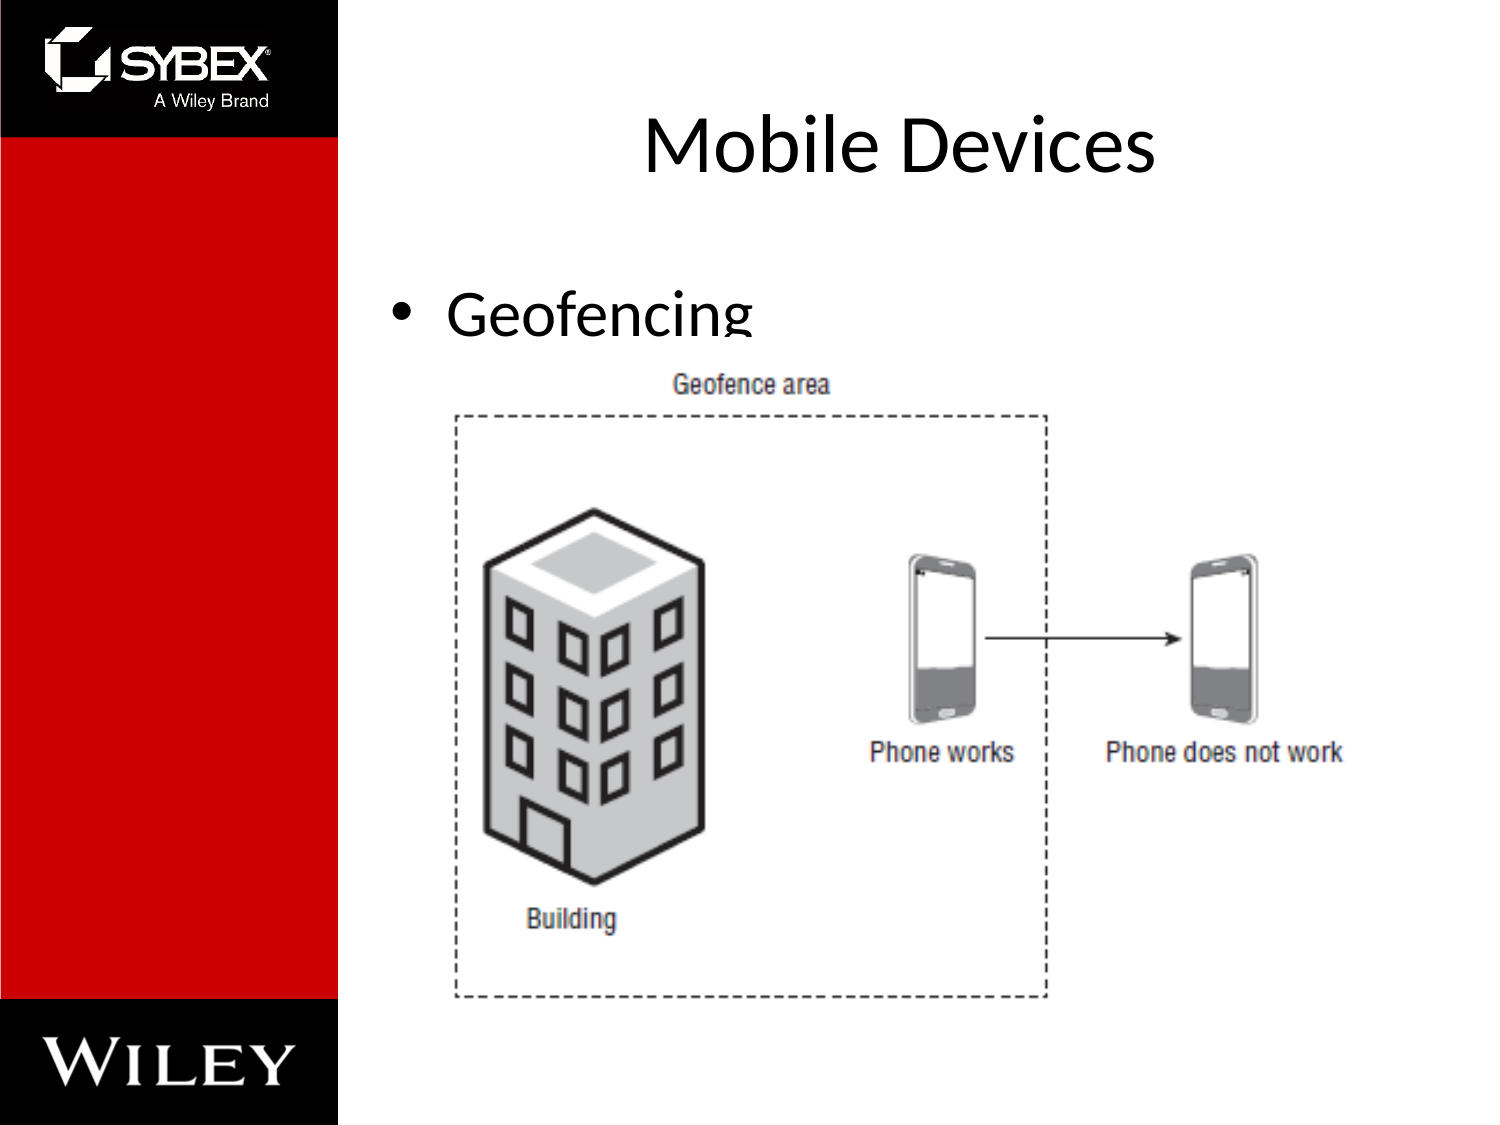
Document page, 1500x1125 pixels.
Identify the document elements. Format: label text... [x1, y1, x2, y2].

list Geofencing [375, 262, 1425, 1005]
picture [45, 27, 271, 111]
picture [0, 999, 338, 1125]
title Mobile Devices [375, 45, 1425, 233]
picture [370, 337, 1363, 1025]
